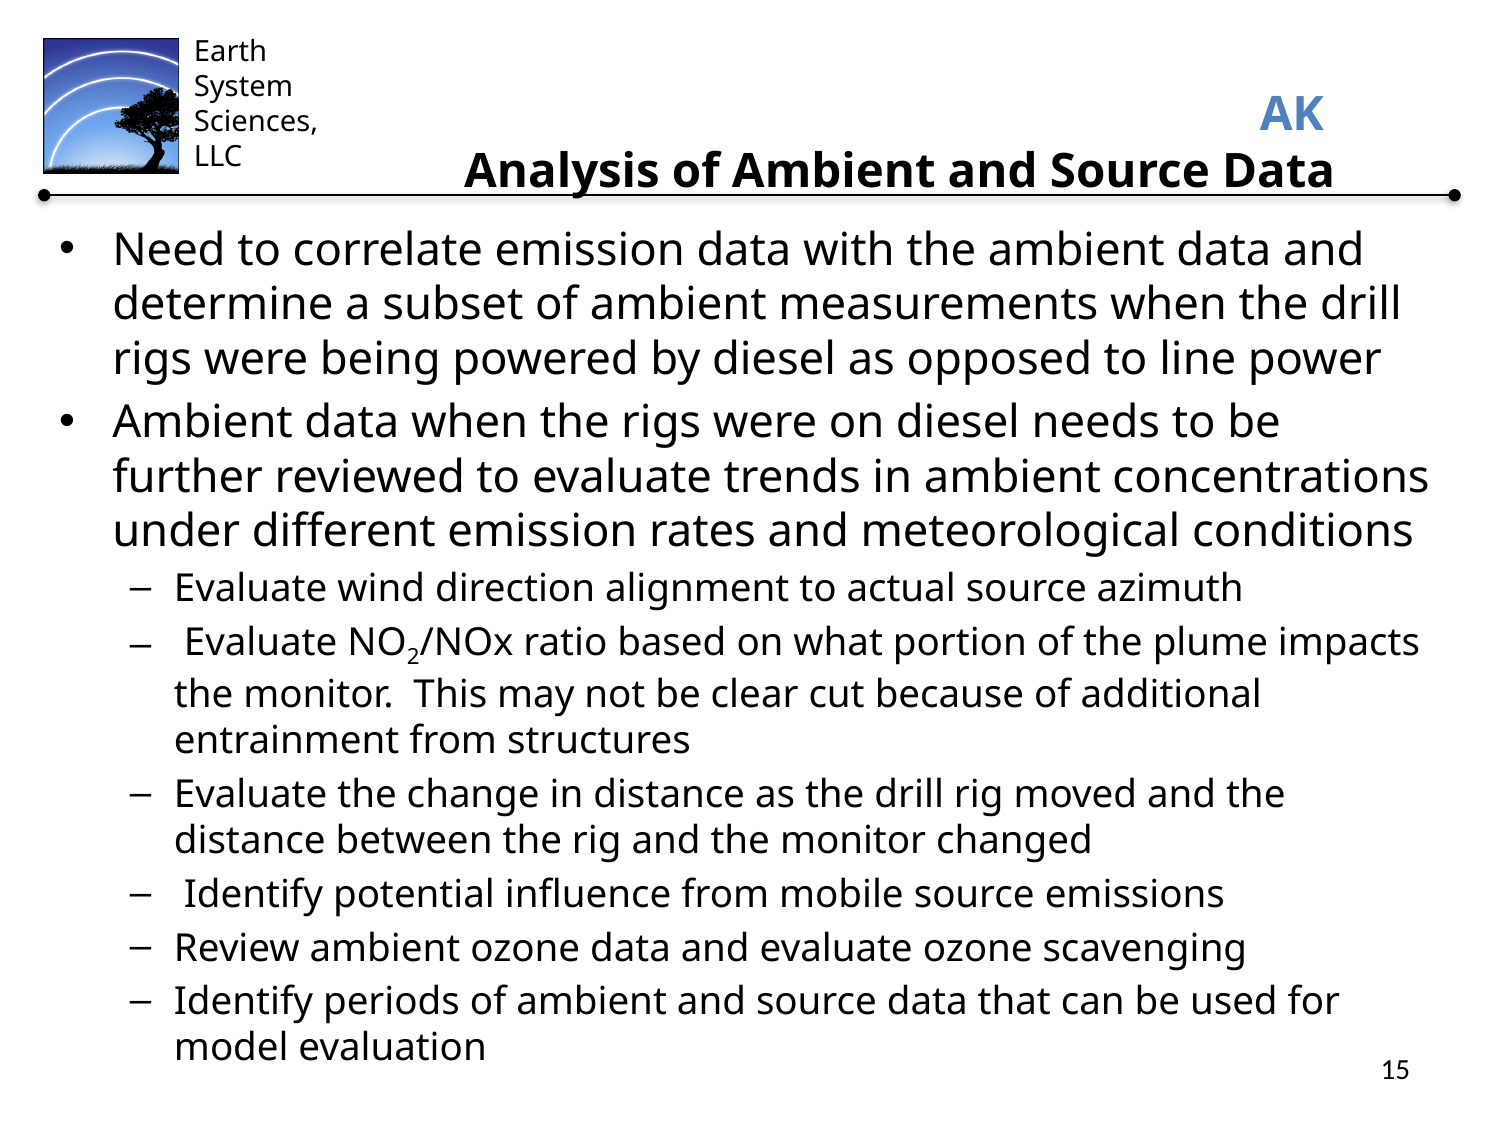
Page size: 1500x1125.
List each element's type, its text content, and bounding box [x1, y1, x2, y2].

list Need to correlate emission data with the ambient data and determine a subset of ambient measurements when the drill rigs were being powered by diesel as opposed to line power Ambient data when the rigs were on diesel needs to be further reviewed to evaluate trends in ambient concentrations under different emission rates and meteorological conditions Evaluate wind direction alignment to actual source azimuth Evaluate NO2/NOx ratio based on what portion of the plume impacts the monitor. This may not be clear cut because of additional entrainment from structures Evaluate the change in distance as the drill rig moved and the distance between the rig and the monitor changed Identify potential influence from mobile source emissions Review ambient ozone data and evaluate ozone scavenging Identify periods of ambient and source data that can be used for model evaluation [44, 212, 1455, 1125]
picture [43, 38, 179, 75]
title AK Analysis of Ambient and Source Data [0, 75, 1351, 263]
slide_number 15 [1074, 1042, 1425, 1103]
